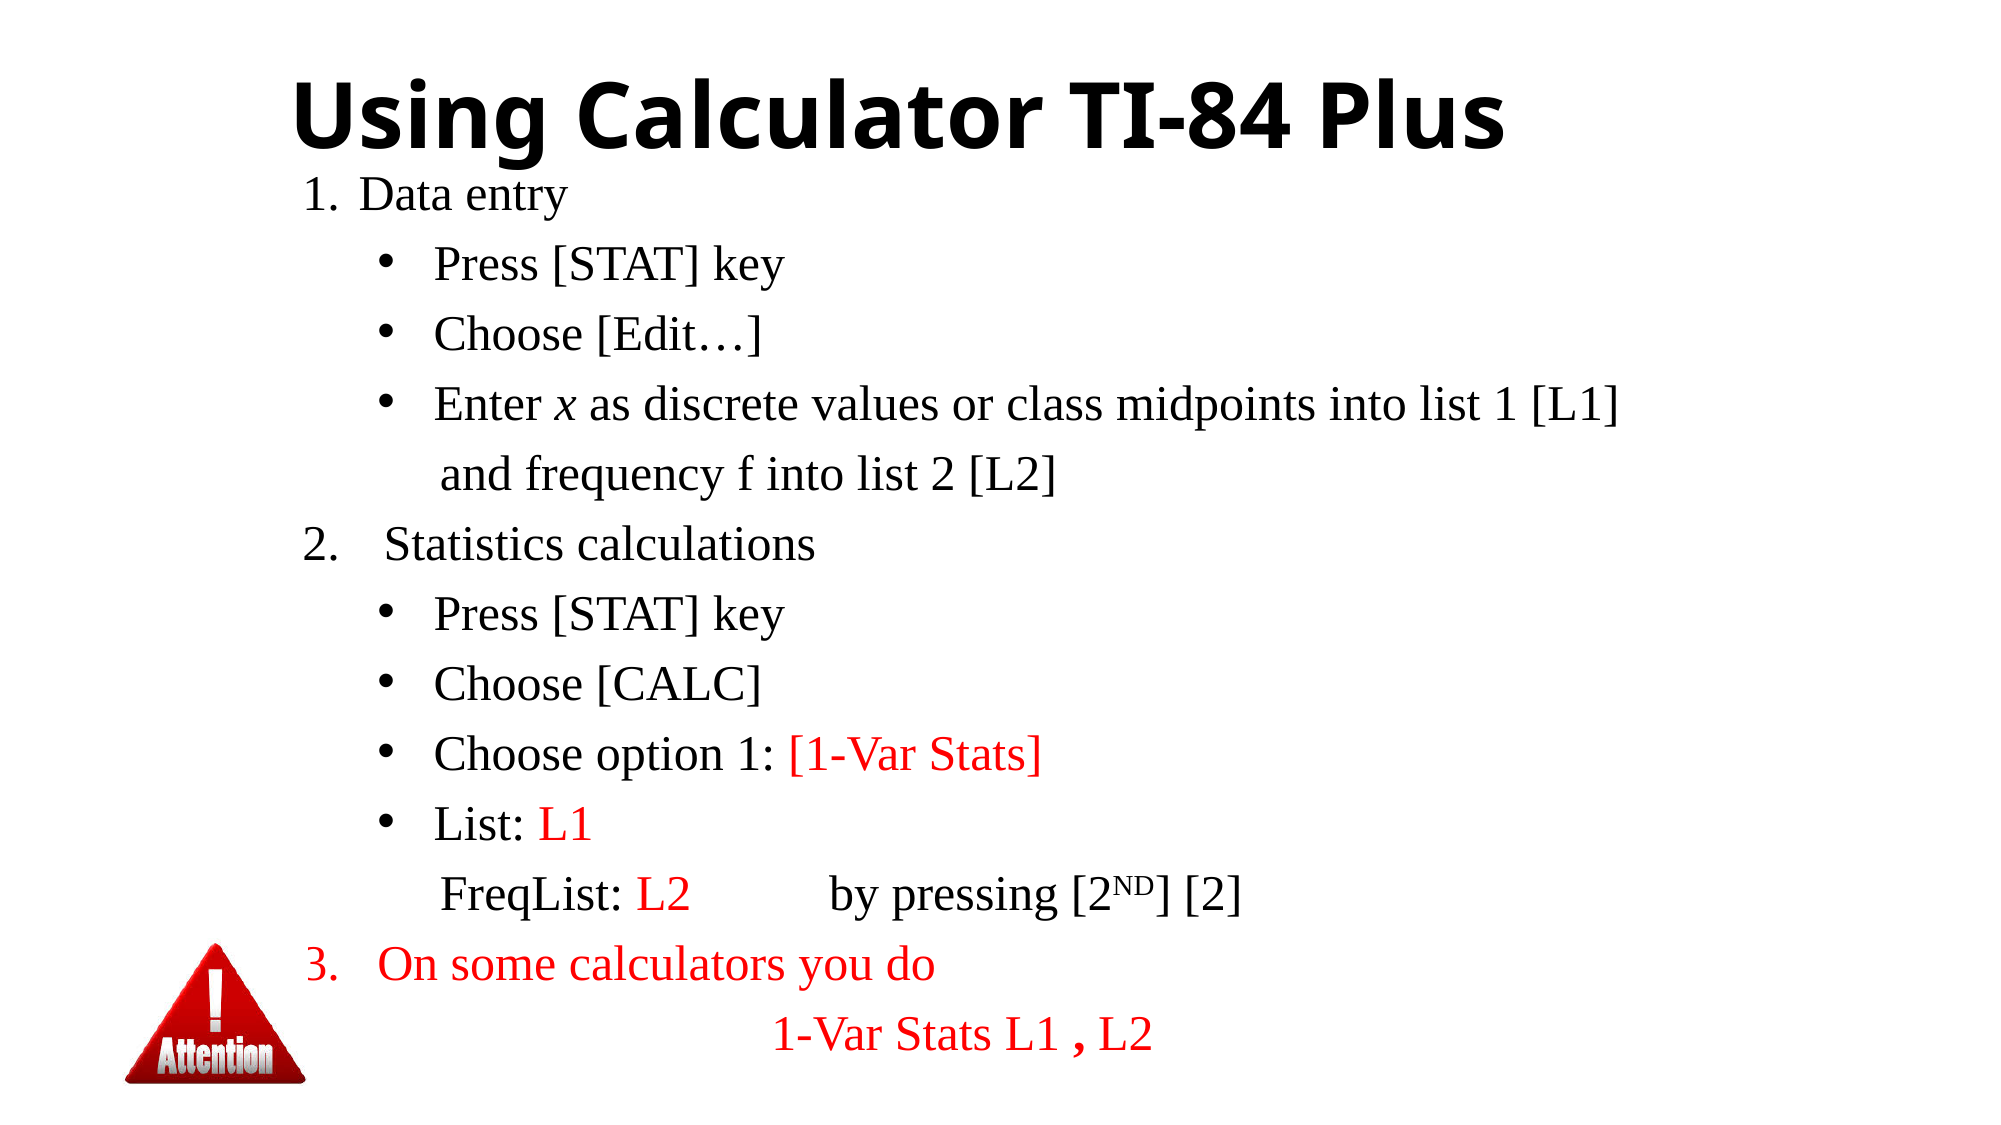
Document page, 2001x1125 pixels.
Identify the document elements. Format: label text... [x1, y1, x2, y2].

text_box Using Calculator TI-84 Plus [275, 49, 1650, 205]
picture [122, 917, 308, 1125]
text_box Data entry Press [STAT] key Choose [Edit…] Enter x as discrete values or class midpoints into list 1 [L1] and frequency f into list 2 [L2] Statistics calculations Press [STAT] key Choose [CALC] Choose option 1: [1-Var Stats] List: L1 FreqList: L2 by pressing [2ND] [2] On some calculators you do 1-Var Stats L1 , L2 [287, 205, 1638, 909]
